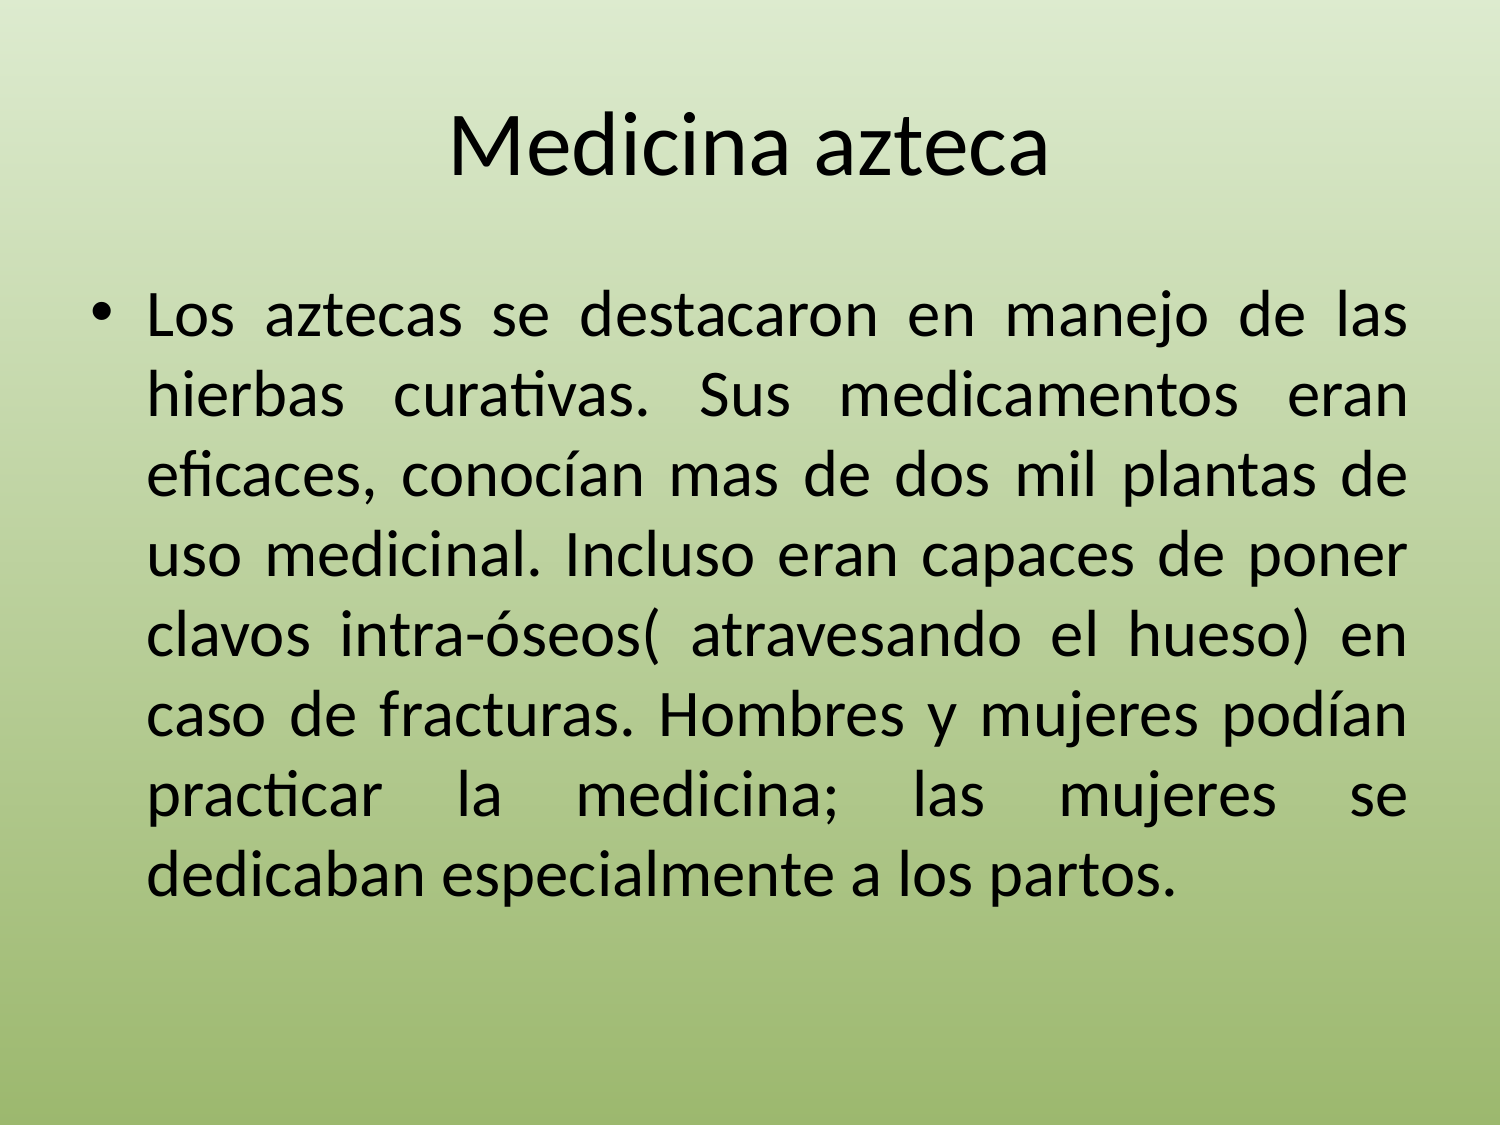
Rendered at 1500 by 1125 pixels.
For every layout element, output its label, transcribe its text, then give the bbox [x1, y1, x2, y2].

title Medicina azteca [75, 45, 1425, 233]
list Los aztecas se destacaron en manejo de las hierbas curativas. Sus medicamentos eran eficaces, conocían mas de dos mil plantas de uso medicinal. Incluso eran capaces de poner clavos intra-óseos( atravesando el hueso) en caso de fracturas. Hombres y mujeres podían practicar la medicina; las mujeres se dedicaban especialmente a los partos. [75, 262, 1425, 1005]
